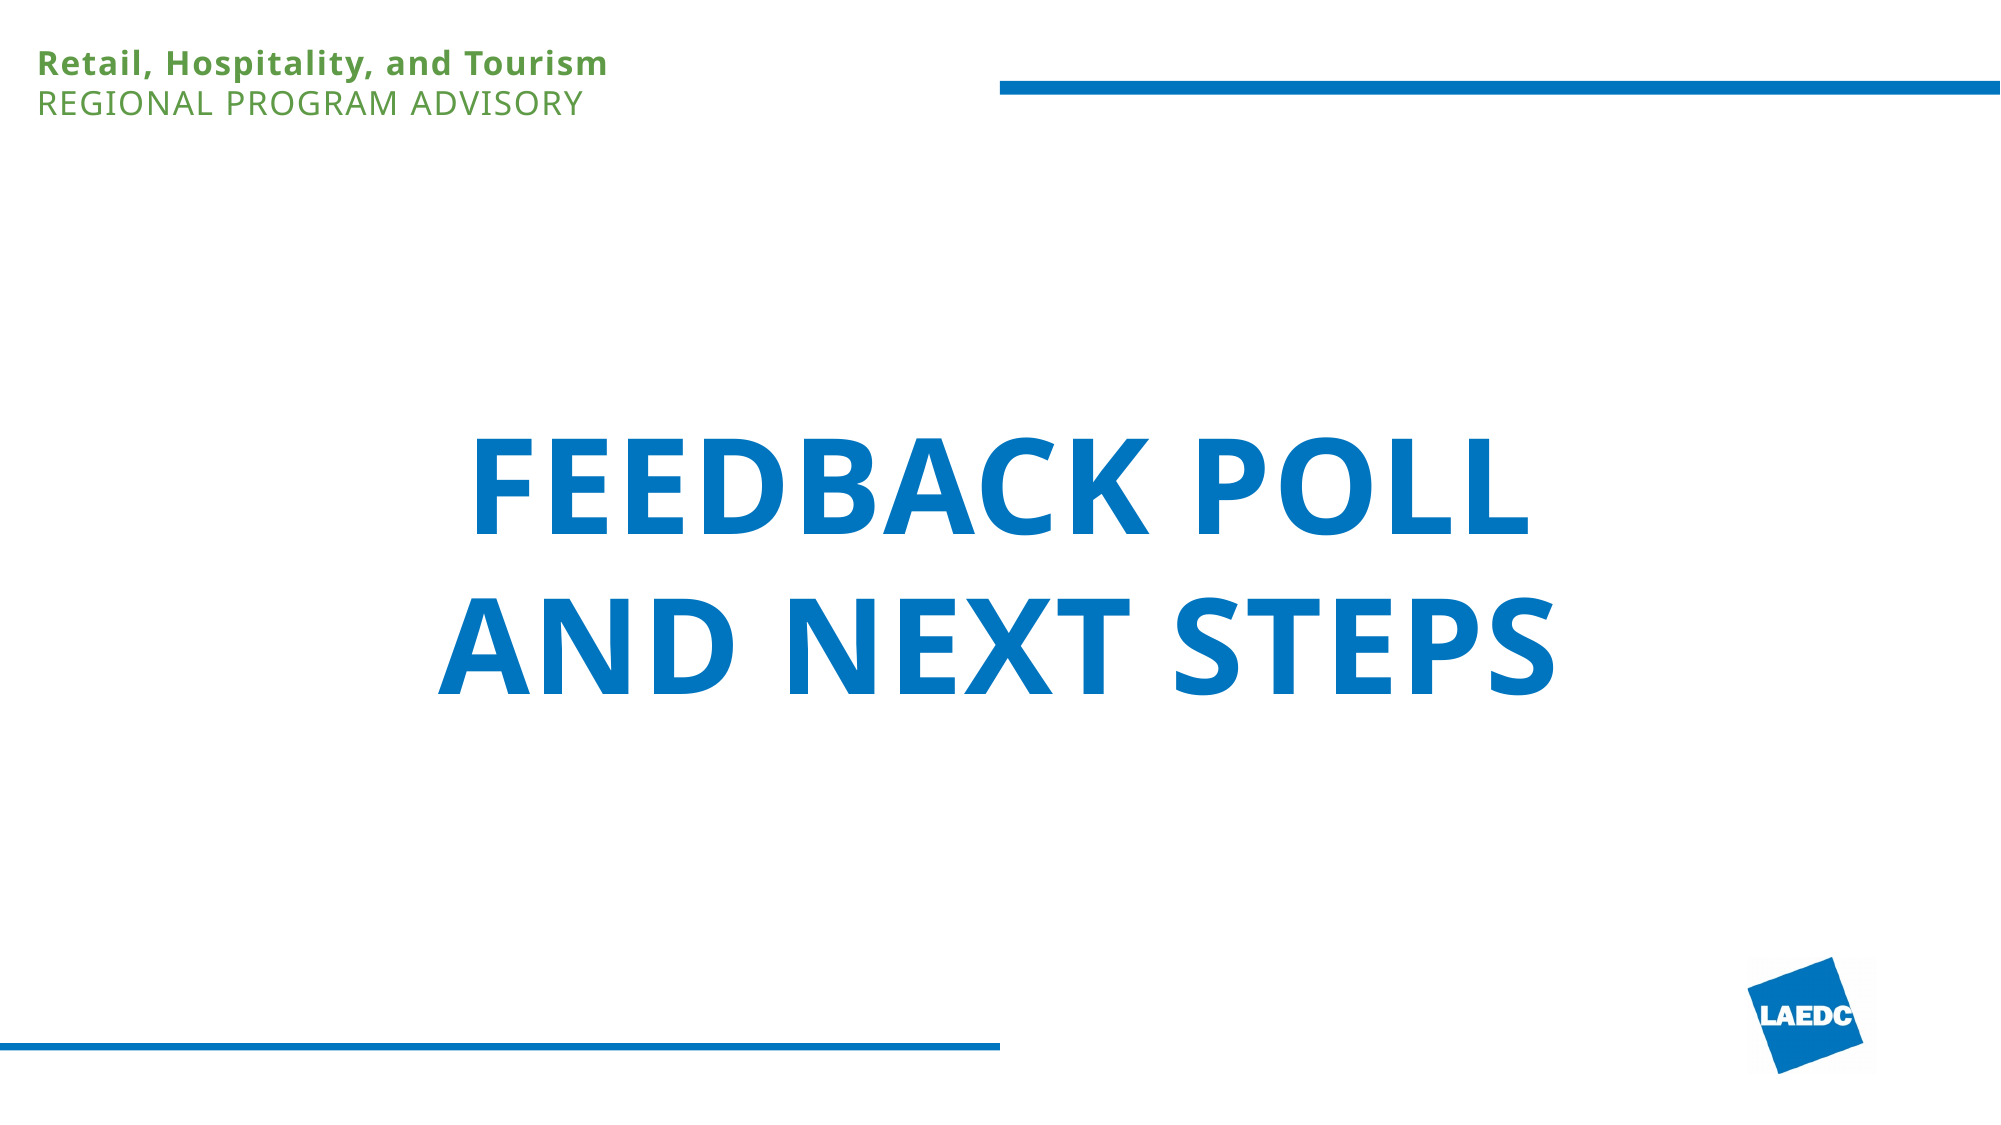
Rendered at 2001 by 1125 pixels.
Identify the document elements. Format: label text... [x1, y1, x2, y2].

text_box Retail, Hospitality, and Tourism REGIONAL PROGRAM ADVISORY [22, 34, 1000, 230]
text_box [1000, 80, 2000, 95]
text_box FEEDBACK POLL AND NEXT STEPS [124, 400, 1876, 721]
text_box [0, 1043, 1000, 1051]
picture [1747, 957, 1877, 1075]
